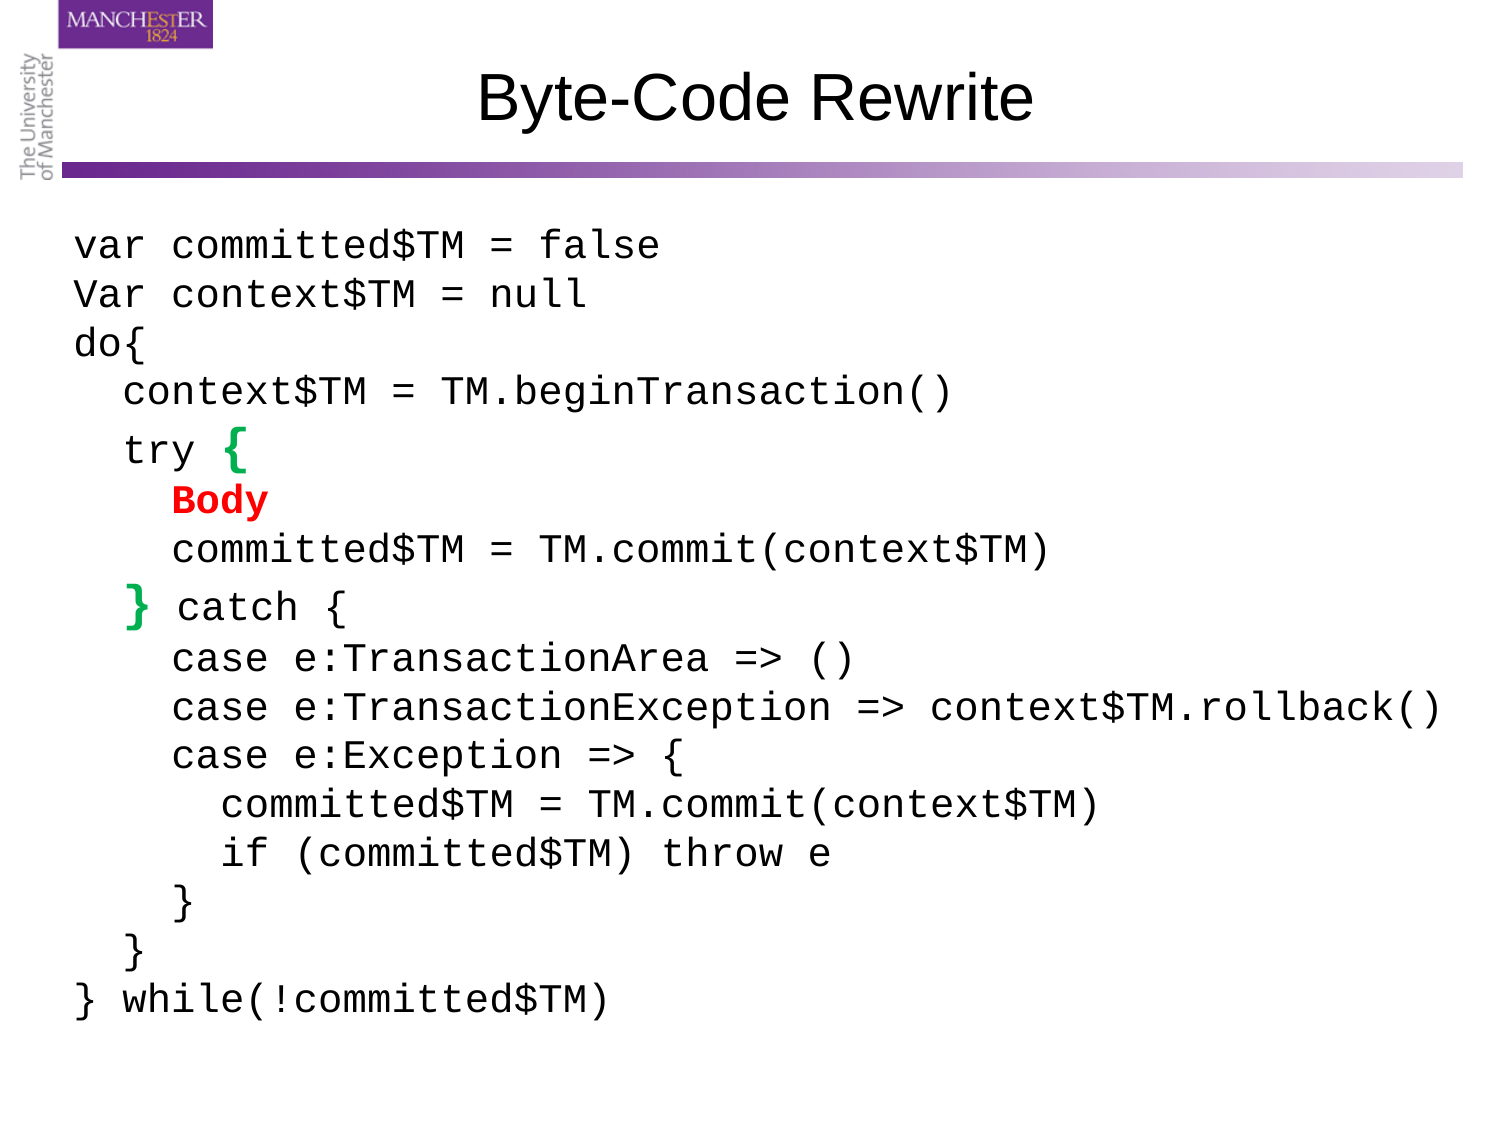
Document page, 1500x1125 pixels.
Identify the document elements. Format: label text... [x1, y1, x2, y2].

text_box var committed$TM = false Var context$TM = null do{ context$TM = TM.beginTransaction() try { Body committed$TM = TM.commit(context$TM) } catch { case e:TransactionArea => () case e:TransactionException => context$TM.rollback() case e:Exception => { committed$TM = TM.commit(context$TM) if (committed$TM) throw e } } } while(!committed$TM) [58, 210, 1465, 1028]
picture [0, 0, 62, 180]
picture [1451, 162, 1463, 178]
title Byte-Code Rewrite [62, 0, 1451, 188]
